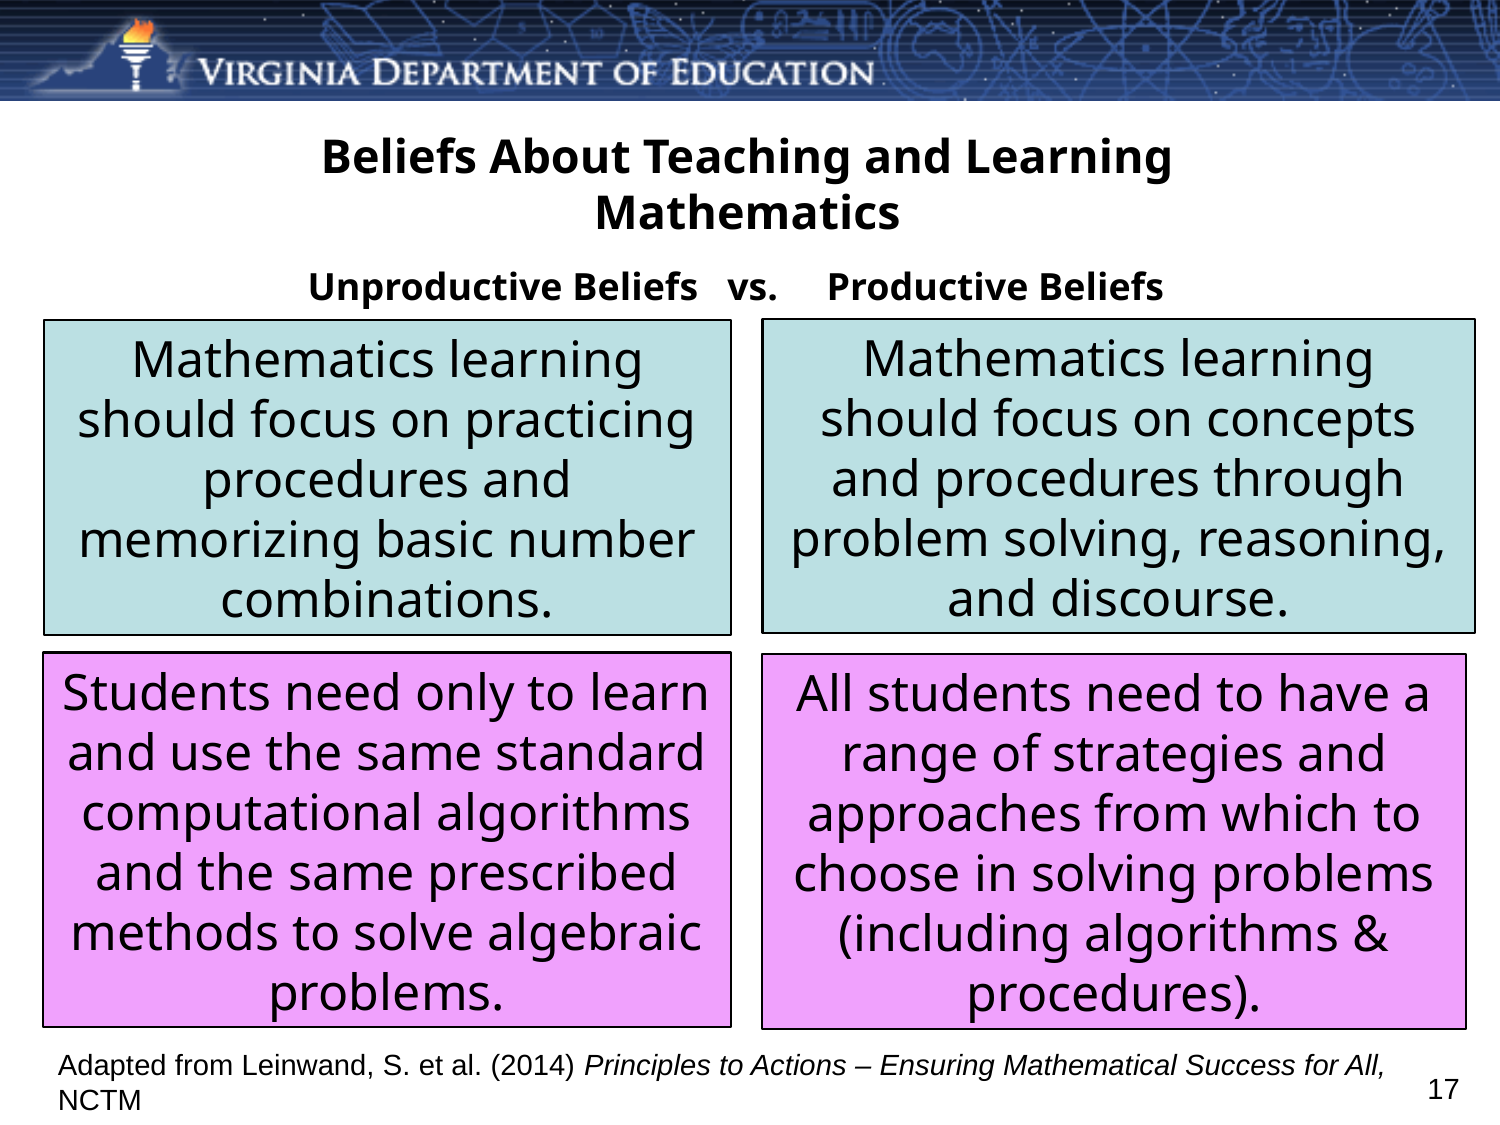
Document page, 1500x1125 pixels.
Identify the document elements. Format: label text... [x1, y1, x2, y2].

slide_number 17 [1124, 1062, 1476, 1125]
text_box Adapted from Leinwand, S. et al. (2014) Principles to Actions – Ensuring Mathematical Success for All, NCTM [43, 1038, 1434, 1124]
title Beliefs About Teaching and Learning Mathematics [42, 119, 1453, 247]
text_box Students need only to learn and use the same standard computational algorithms and the same prescribed methods to solve algebraic problems. [43, 652, 731, 1028]
text_box Mathematics learning should focus on practicing procedures and memorizing basic number combinations. [43, 361, 732, 636]
text_box Mathematics learning should focus on concepts and procedures through problem solving, reasoning, and discourse. [762, 318, 1475, 634]
picture [0, 0, 1500, 101]
text_box All students need to have a range of strategies and approaches from which to choose in solving problems (including algorithms & procedures). [762, 654, 1467, 1030]
text_box Unproductive Beliefs vs. Productive Beliefs [36, 255, 1447, 361]
